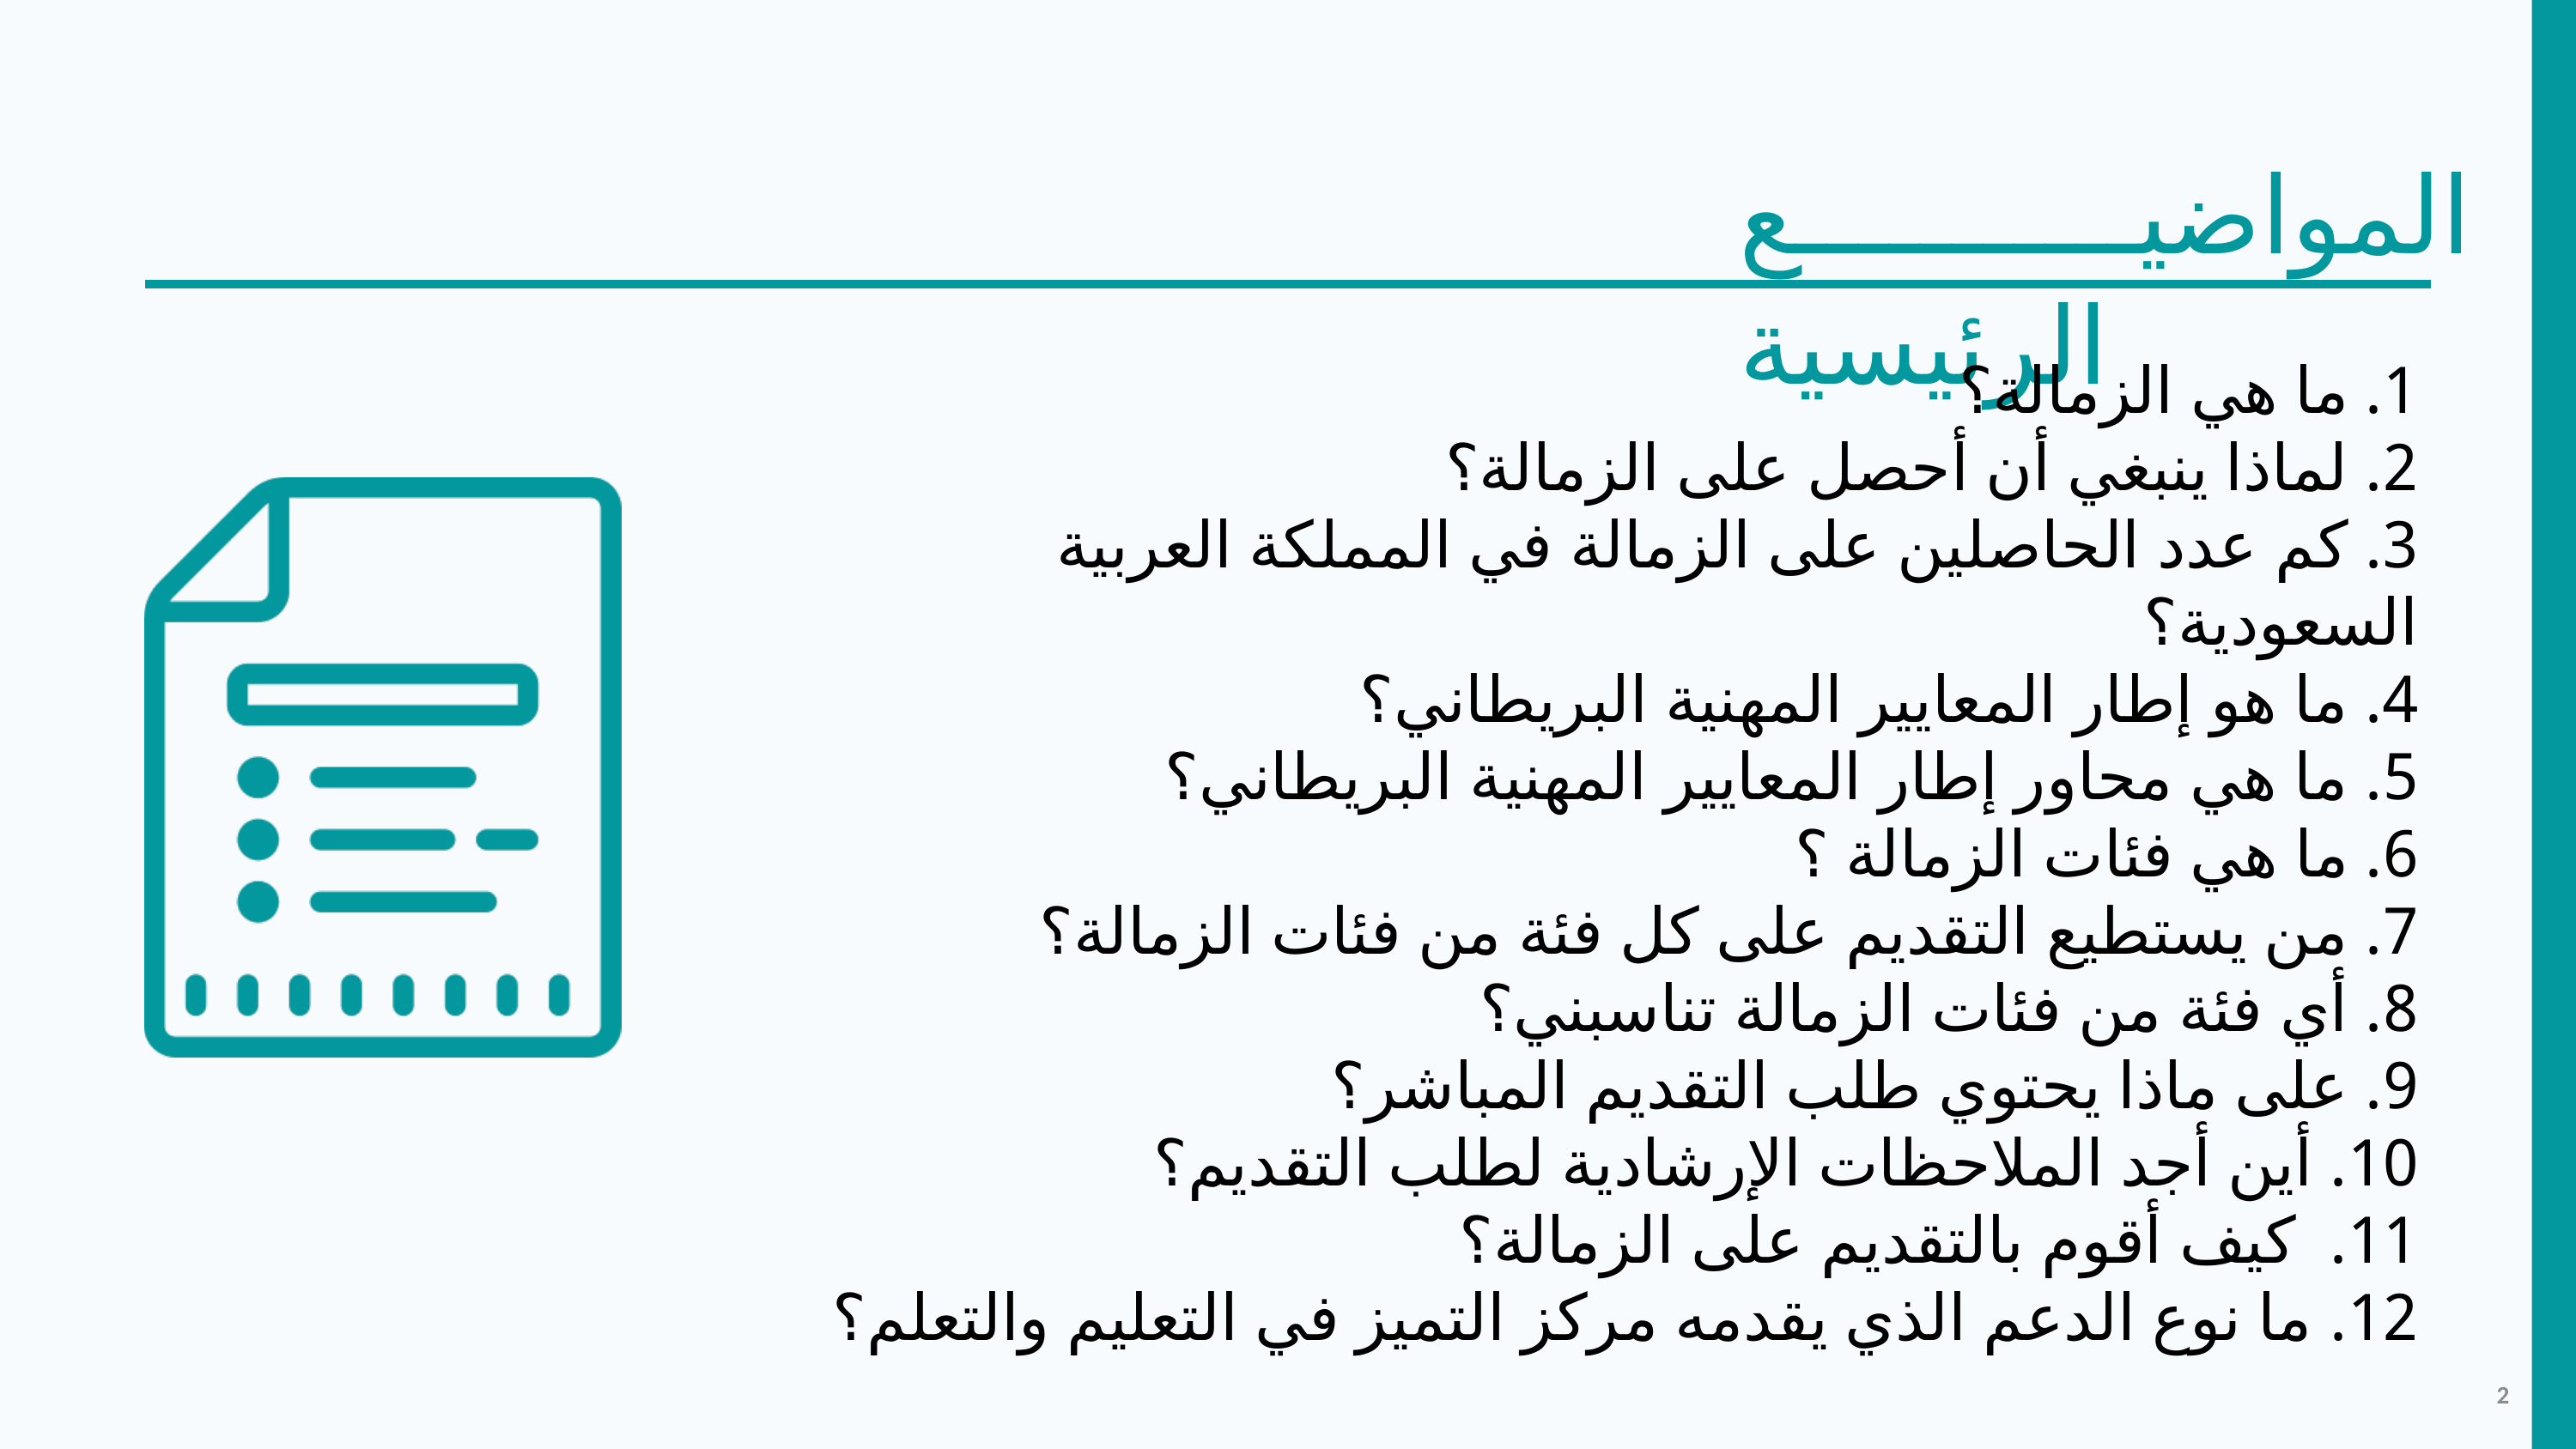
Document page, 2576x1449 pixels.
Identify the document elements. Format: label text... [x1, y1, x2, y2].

slide_number 2 [2221, 1367, 2523, 1420]
text_box المواضيع الرئيسية [1739, 144, 2471, 406]
text_box 1. ما هي الزمالة؟ 2. لماذا ينبغي أن أحصل على الزمالة؟ 3. كم عدد الحاصلين على الزمالة في المملكة العربية السعودية؟ 4. ما هو إطار المعايير المهنية البريطاني؟ 5. ما هي محاور إطار المعايير المهنية البريطاني؟ 6. ما هي فئات الزمالة ؟ 7. من يستطيع التقديم على كل فئة من فئات الزمالة؟ 8. أي فئة من فئات الزمالة تناسبني؟ 9. على ماذا يحتوي طلب التقديم المباشر؟ 10. أين أجد الملاحظات الإرشادية لطلب التقديم؟ 11. كيف أقوم بالتقديم على الزمالة؟ 12. ما نوع الدعم الذي يقدمه مركز التميز في التعليم والتعلم؟ [783, 342, 2432, 1437]
picture [144, 477, 623, 1058]
text_box [2531, 0, 2576, 1449]
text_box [144, 255, 2432, 313]
